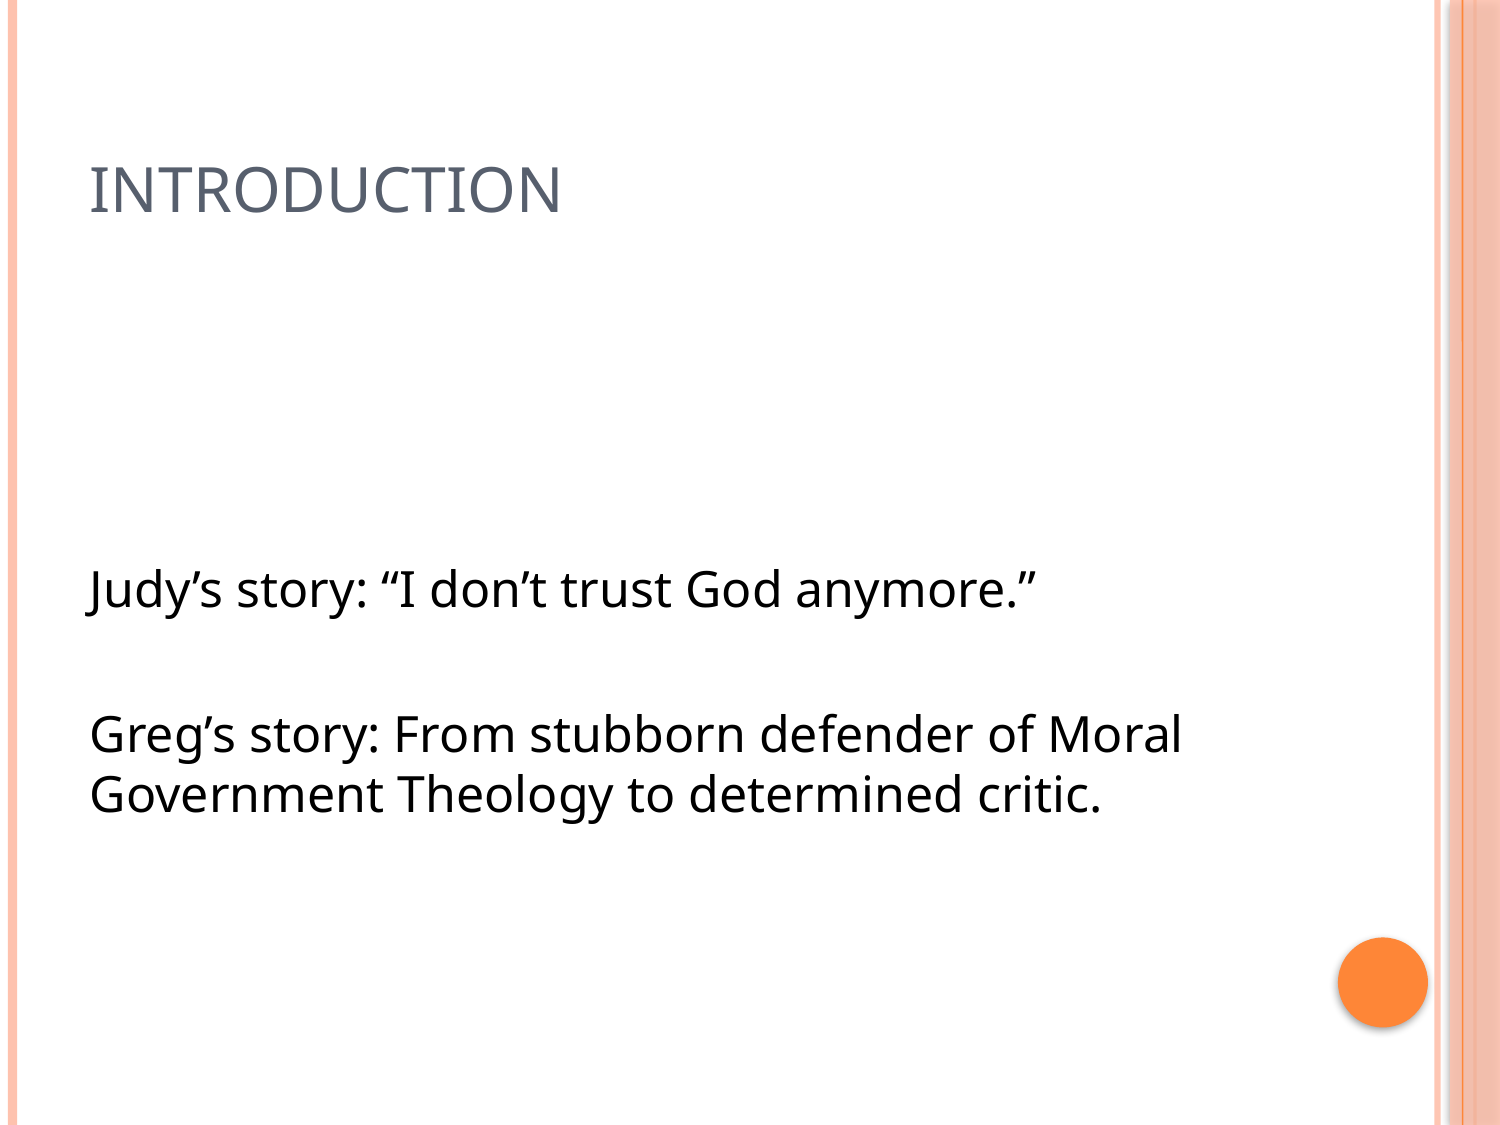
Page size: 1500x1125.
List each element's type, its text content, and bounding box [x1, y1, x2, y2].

list Judy’s story: “I don’t trust God anymore.” Greg’s story: From stubborn defender of Moral Government Theology to determined critic. [75, 549, 1300, 1062]
title Introduction [75, 45, 1300, 233]
